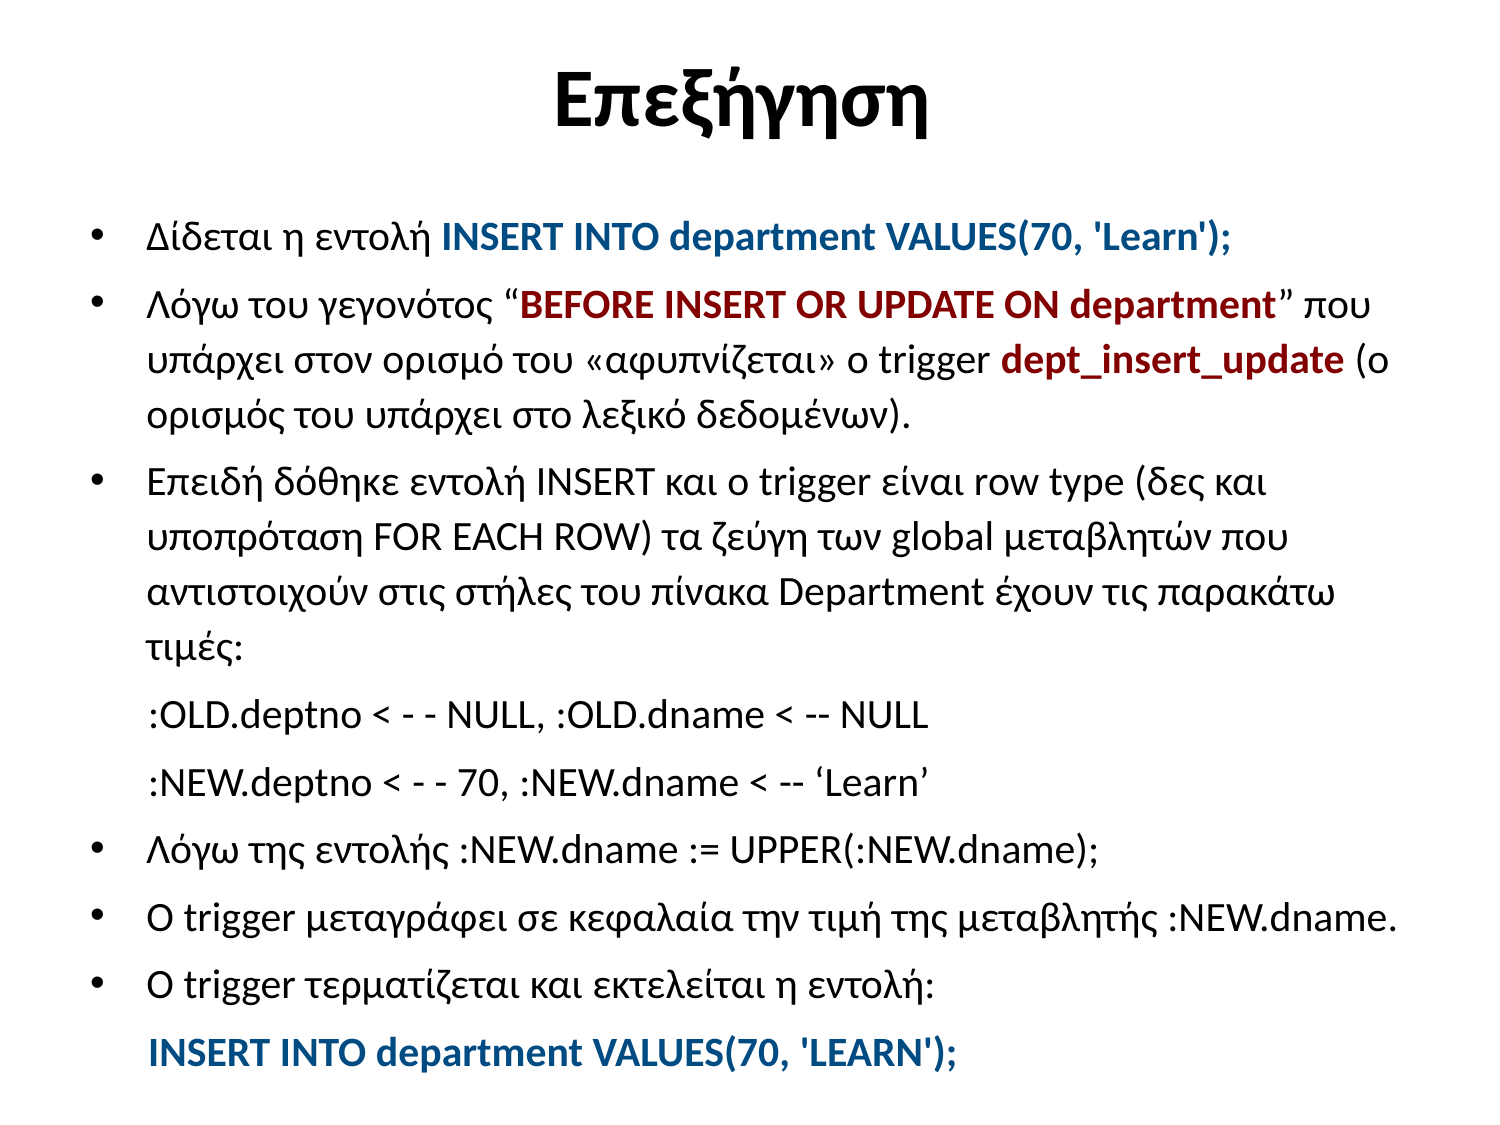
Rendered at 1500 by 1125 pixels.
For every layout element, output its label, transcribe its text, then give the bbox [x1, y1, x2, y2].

title Επεξήγηση [76, 19, 1427, 169]
list Δίδεται η εντολή INSERT INTO department VALUES(70, 'Learn'); Λόγω του γεγονότος “BEFORE INSERT OR UPDATE ON department” που υπάρχει στον ορισμό του «αφυπνίζεται» ο trigger dept_insert_update (ο ορισμός του υπάρχει στο λεξικό δεδομένων). Επειδή δόθηκε εντολή INSERT και ο trigger είναι row type (δες και υποπρόταση FOR EACH ROW) τα ζεύγη των global μεταβλητών που αντιστοιχούν στις στήλες του πίνακα Department έχουν τις παρακάτω τιμές: :OLD.deptno < - - NULL, :OLD.dname < -- NULL :NEW.deptno < - - 70, :NEW.dname < -- ‘Learn’ Λόγω της εντολής :NEW.dname := UPPER(:NEW.dname); O trigger μεταγράφει σε κεφαλαία την τιμή της μεταβλητής :NEW.dname. Ο trigger τερματίζεται και εκτελείται η εντολή: INSERT INTO department VALUES(70, 'LEARN'); [75, 196, 1425, 1083]
